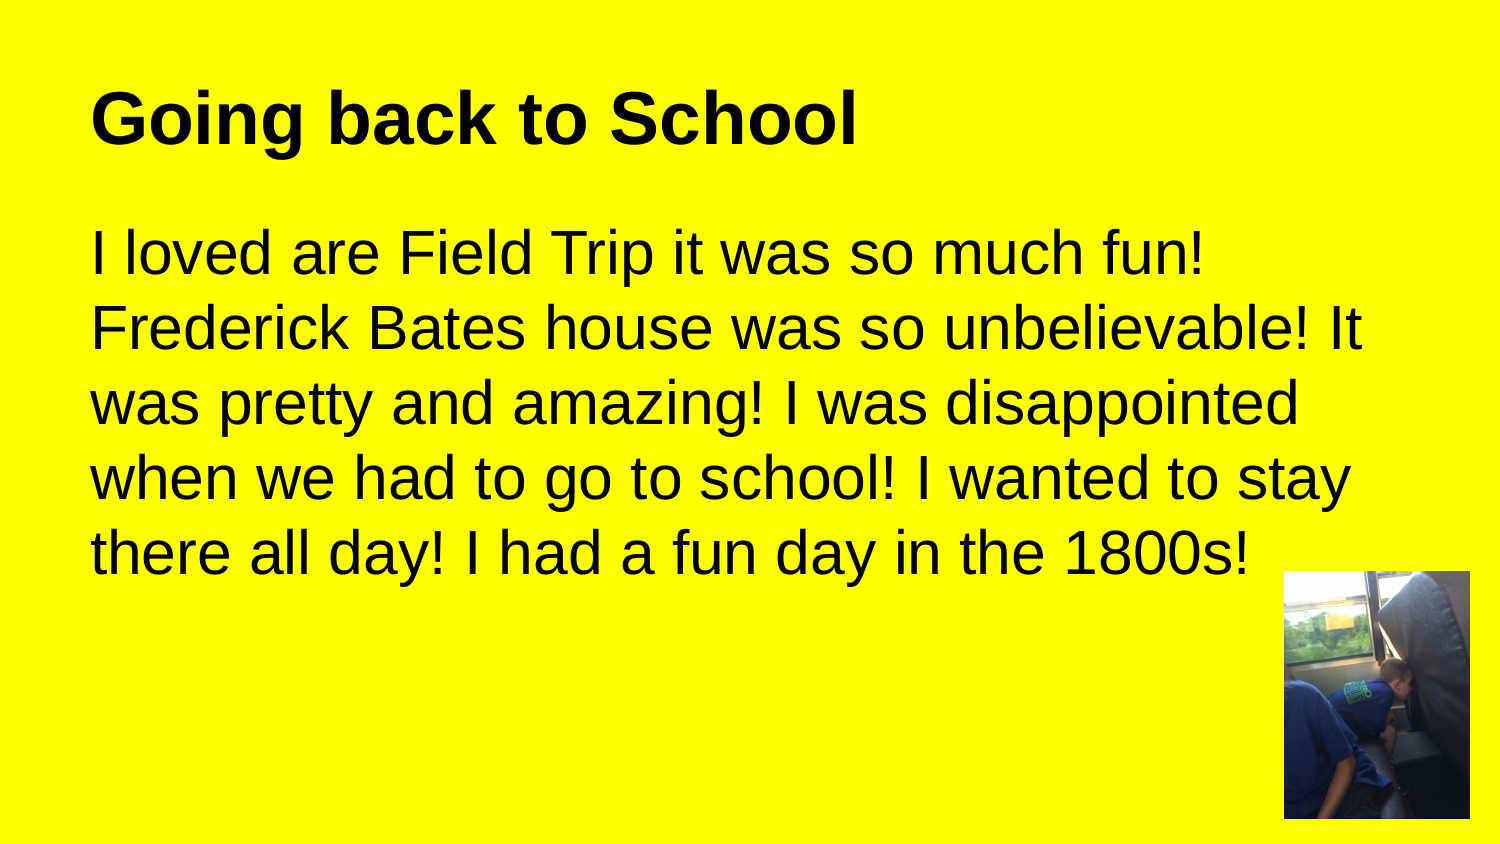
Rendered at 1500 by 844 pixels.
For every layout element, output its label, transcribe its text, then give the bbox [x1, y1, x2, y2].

picture [1284, 571, 1470, 819]
title Going back to School [75, 33, 1425, 175]
list I loved are Field Trip it was so much fun! Frederick Bates house was so unbelievable! It was pretty and amazing! I was disappointed when we had to go to school! I wanted to stay there all day! I had a fun day in the 1800s! [75, 196, 1425, 808]
